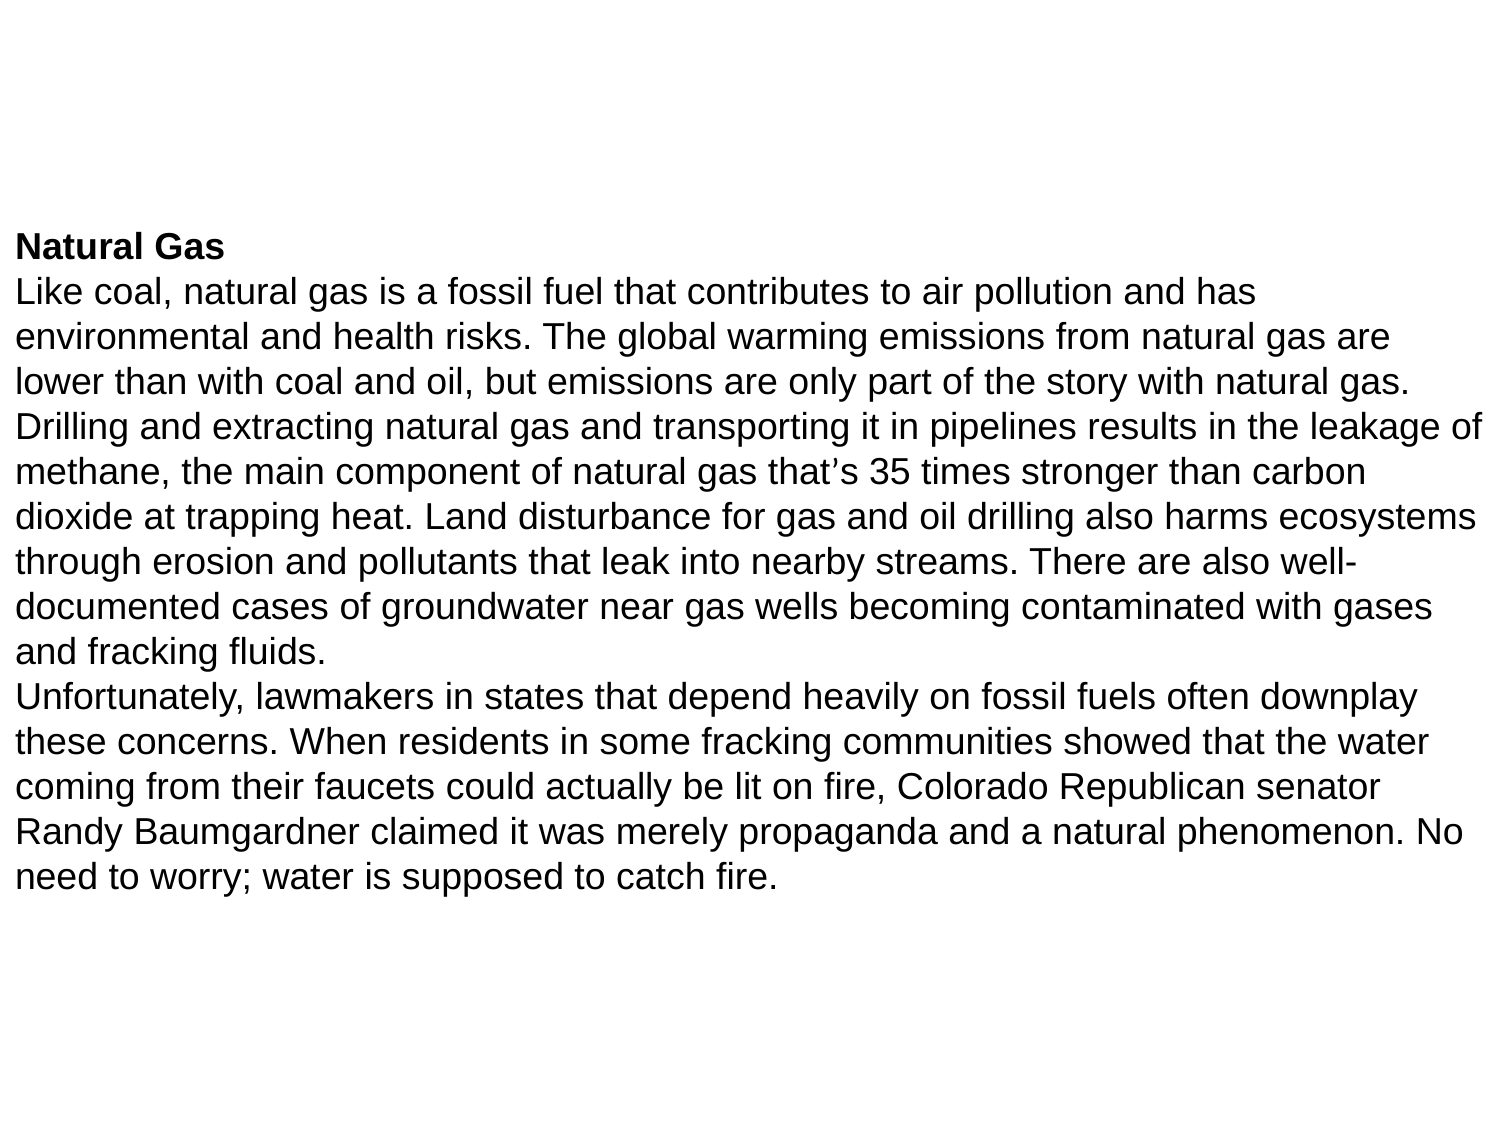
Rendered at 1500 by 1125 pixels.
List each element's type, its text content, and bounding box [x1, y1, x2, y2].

text_box Natural Gas Like coal, natural gas is a fossil fuel that contributes to air pollution and has environmental and health risks. The global warming emissions from natural gas are lower than with coal and oil, but emissions are only part of the story with natural gas. Drilling and extracting natural gas and transporting it in pipelines results in the leakage of methane, the main component of natural gas that’s 35 times stronger than carbon dioxide at trapping heat. Land disturbance for gas and oil drilling also harms ecosystems through erosion and pollutants that leak into nearby streams. There are also well-documented cases of groundwater near gas wells becoming contaminated with gases and fracking fluids. Unfortunately, lawmakers in states that depend heavily on fossil fuels often downplay these concerns. When residents in some fracking communities showed that the water coming from their faucets could actually be lit on fire, Colorado Republican senator Randy Baumgardner claimed it was merely propaganda and a natural phenomenon. No need to worry; water is supposed to catch fire. [0, 214, 1500, 905]
